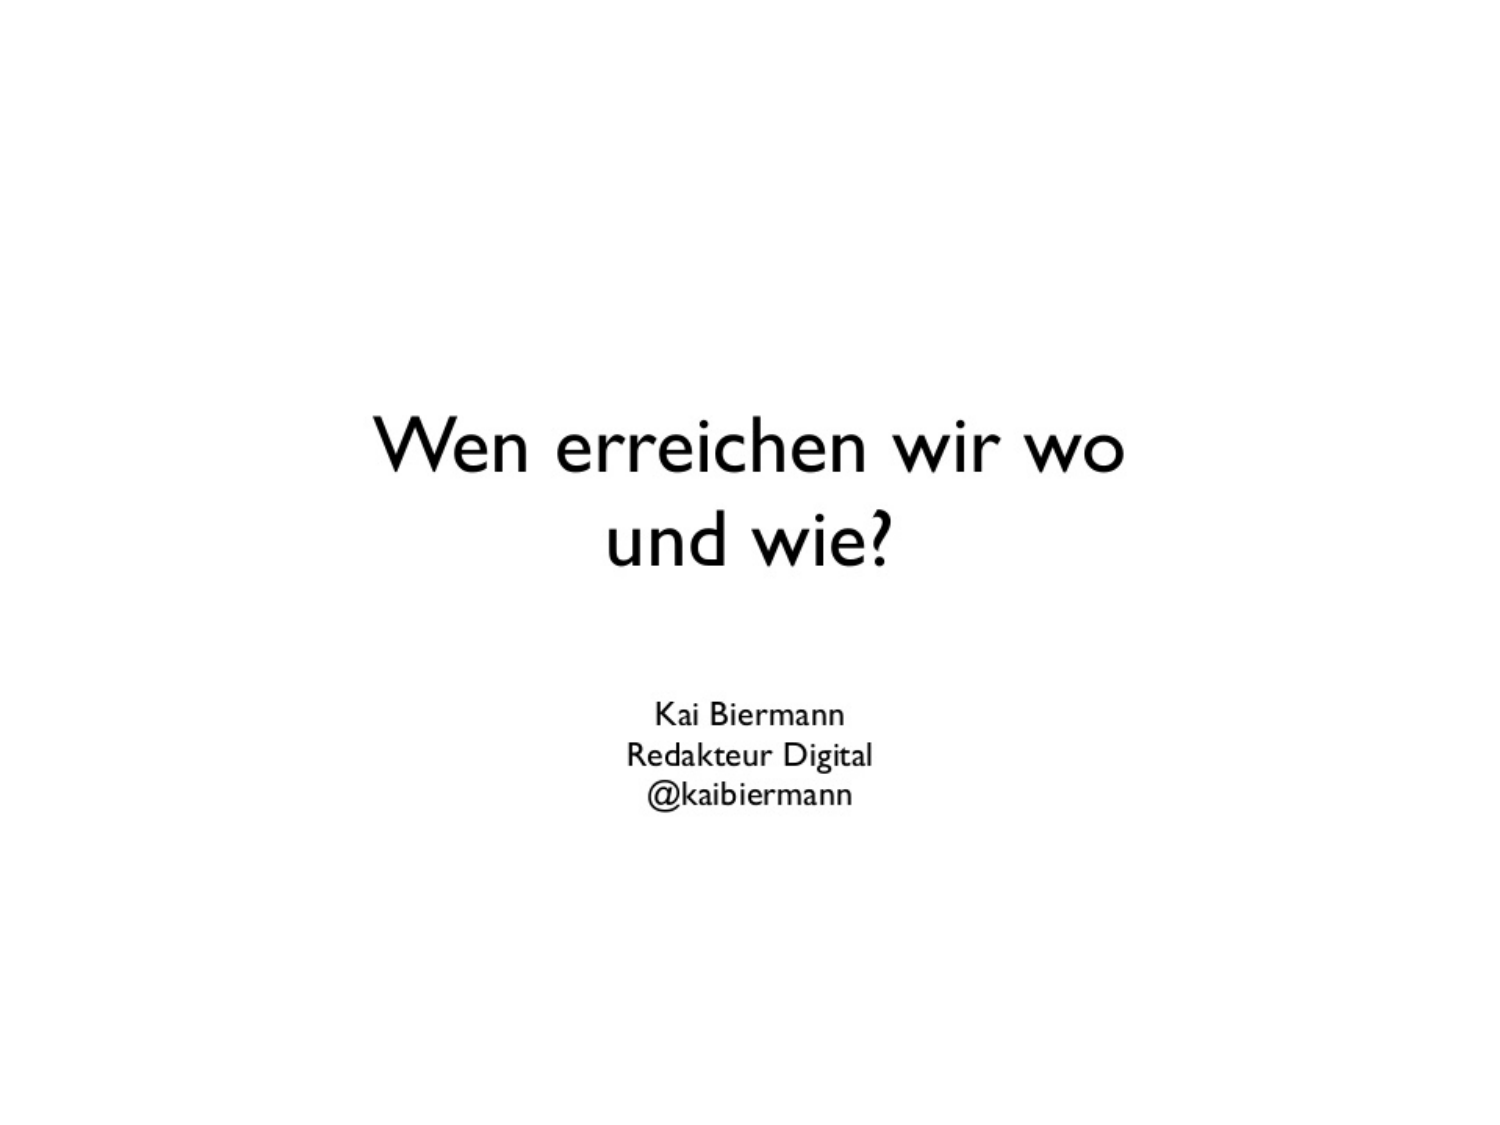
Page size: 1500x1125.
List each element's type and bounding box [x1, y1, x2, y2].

picture [267, 190, 1249, 920]
